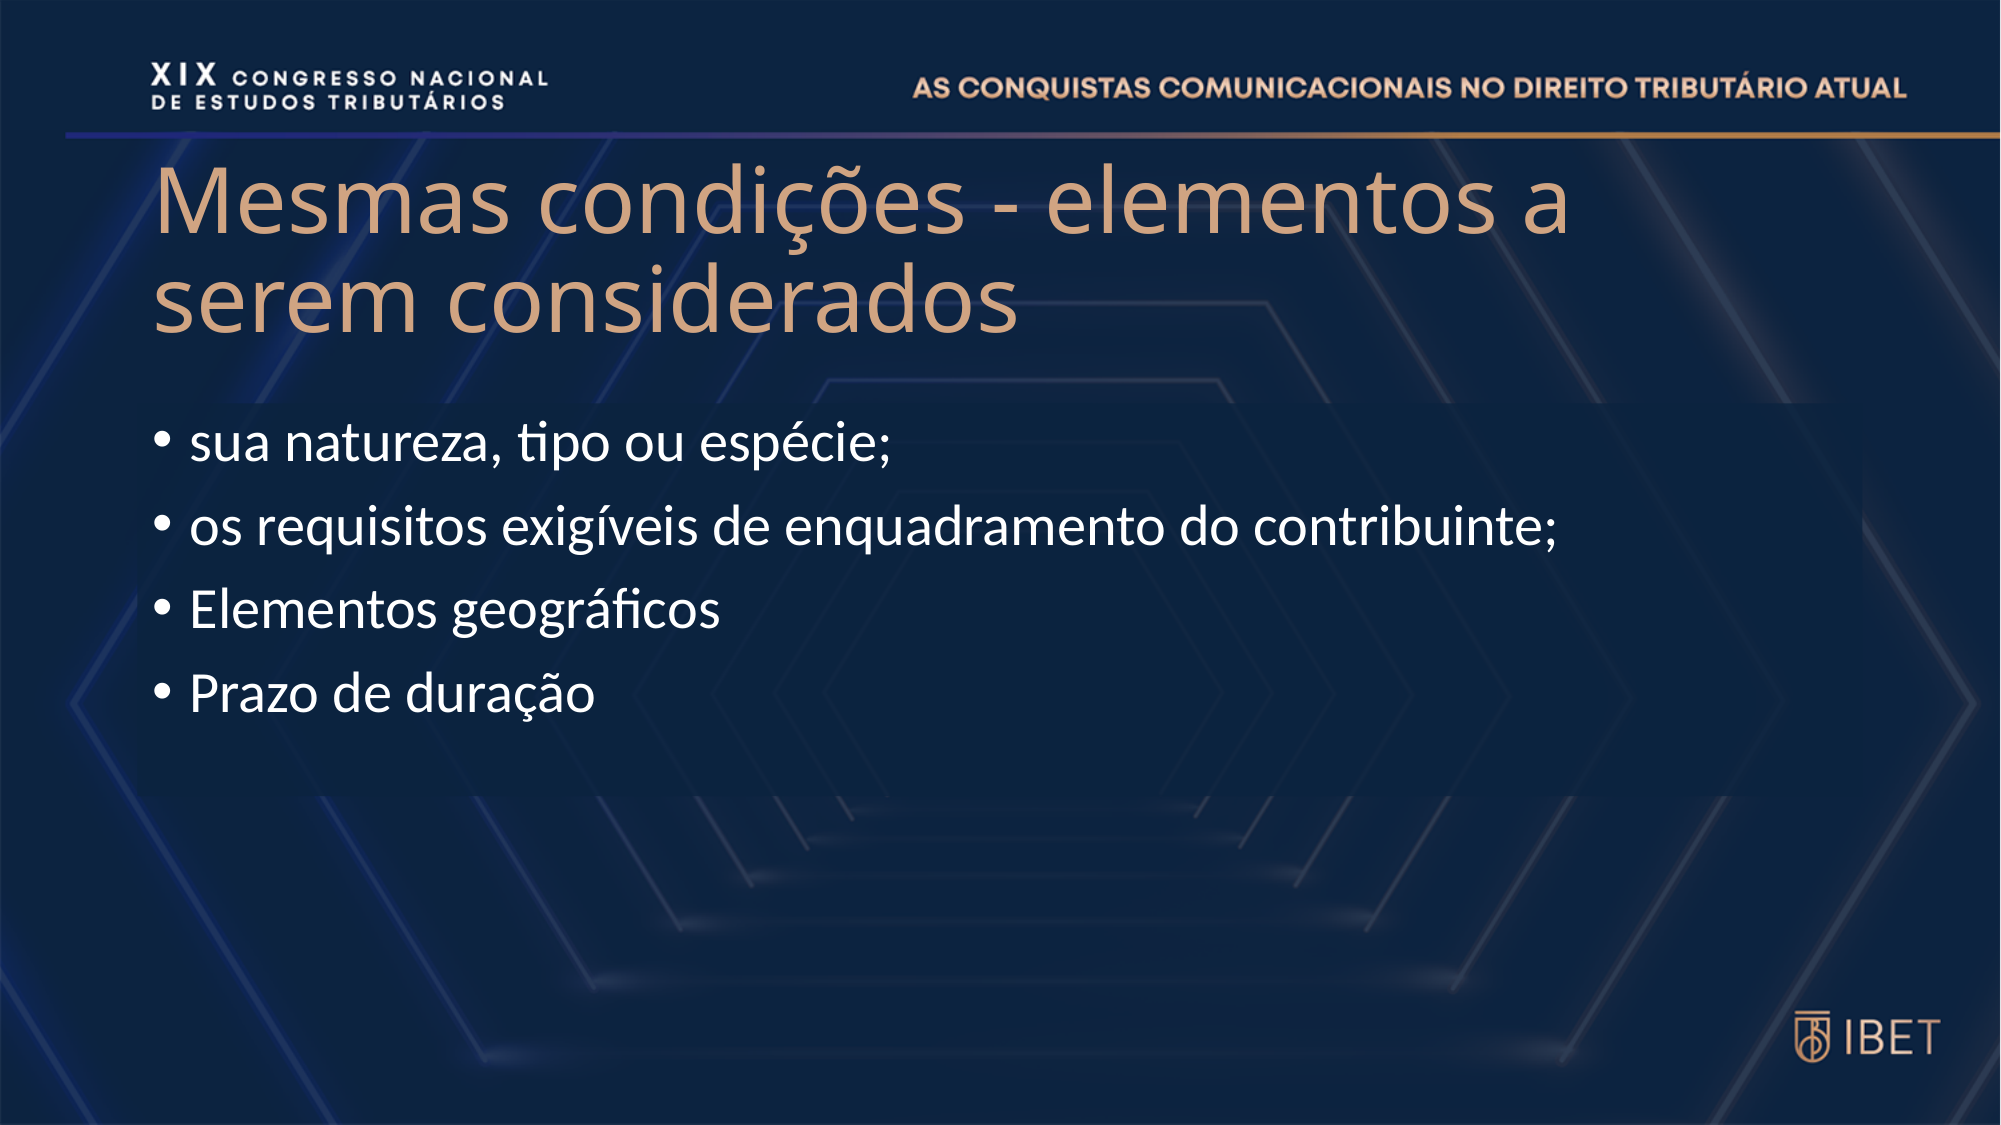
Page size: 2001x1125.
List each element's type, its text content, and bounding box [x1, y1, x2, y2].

picture [0, 0, 2001, 1125]
list sua natureza, tipo ou espécie; os requisitos exigíveis de enquadramento do contribuinte; Elementos geográficos Prazo de duração [137, 403, 1863, 797]
title Mesmas condições - elementos a serem considerados [137, 144, 1863, 362]
